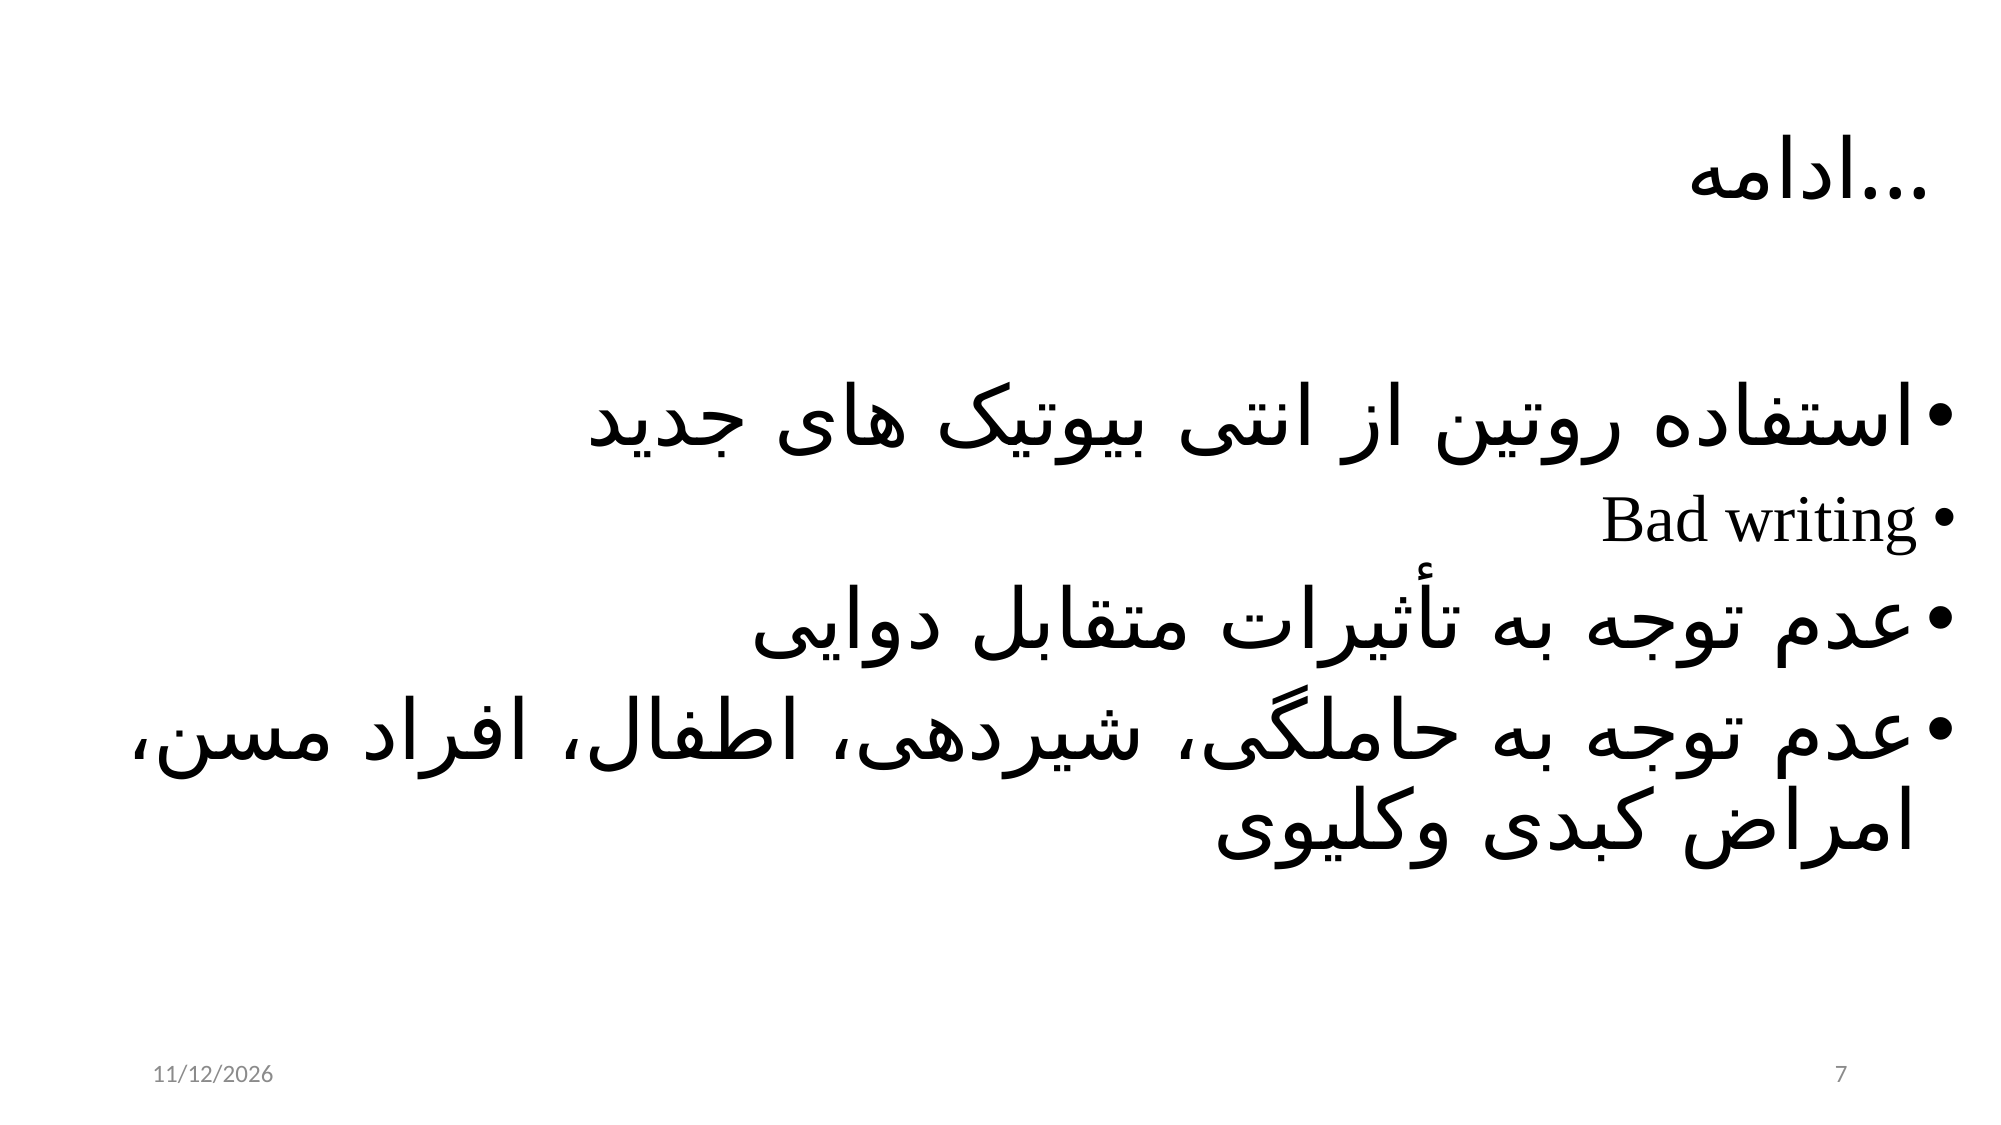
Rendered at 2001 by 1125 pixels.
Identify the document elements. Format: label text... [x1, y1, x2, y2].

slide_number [137, 1042, 588, 1103]
slide_number 7 [1412, 1042, 1863, 1103]
title ادامه... [137, 59, 1971, 278]
list استفاده روتین از انتی بیوتیک های جدید Bad writing عدم توجه به تأثیرات متقابل دوایی عدم توجه به حاملگی، شیردهی، اطفال، افراد مسن، امراض کبدی وکلیوی [17, 365, 1971, 1014]
